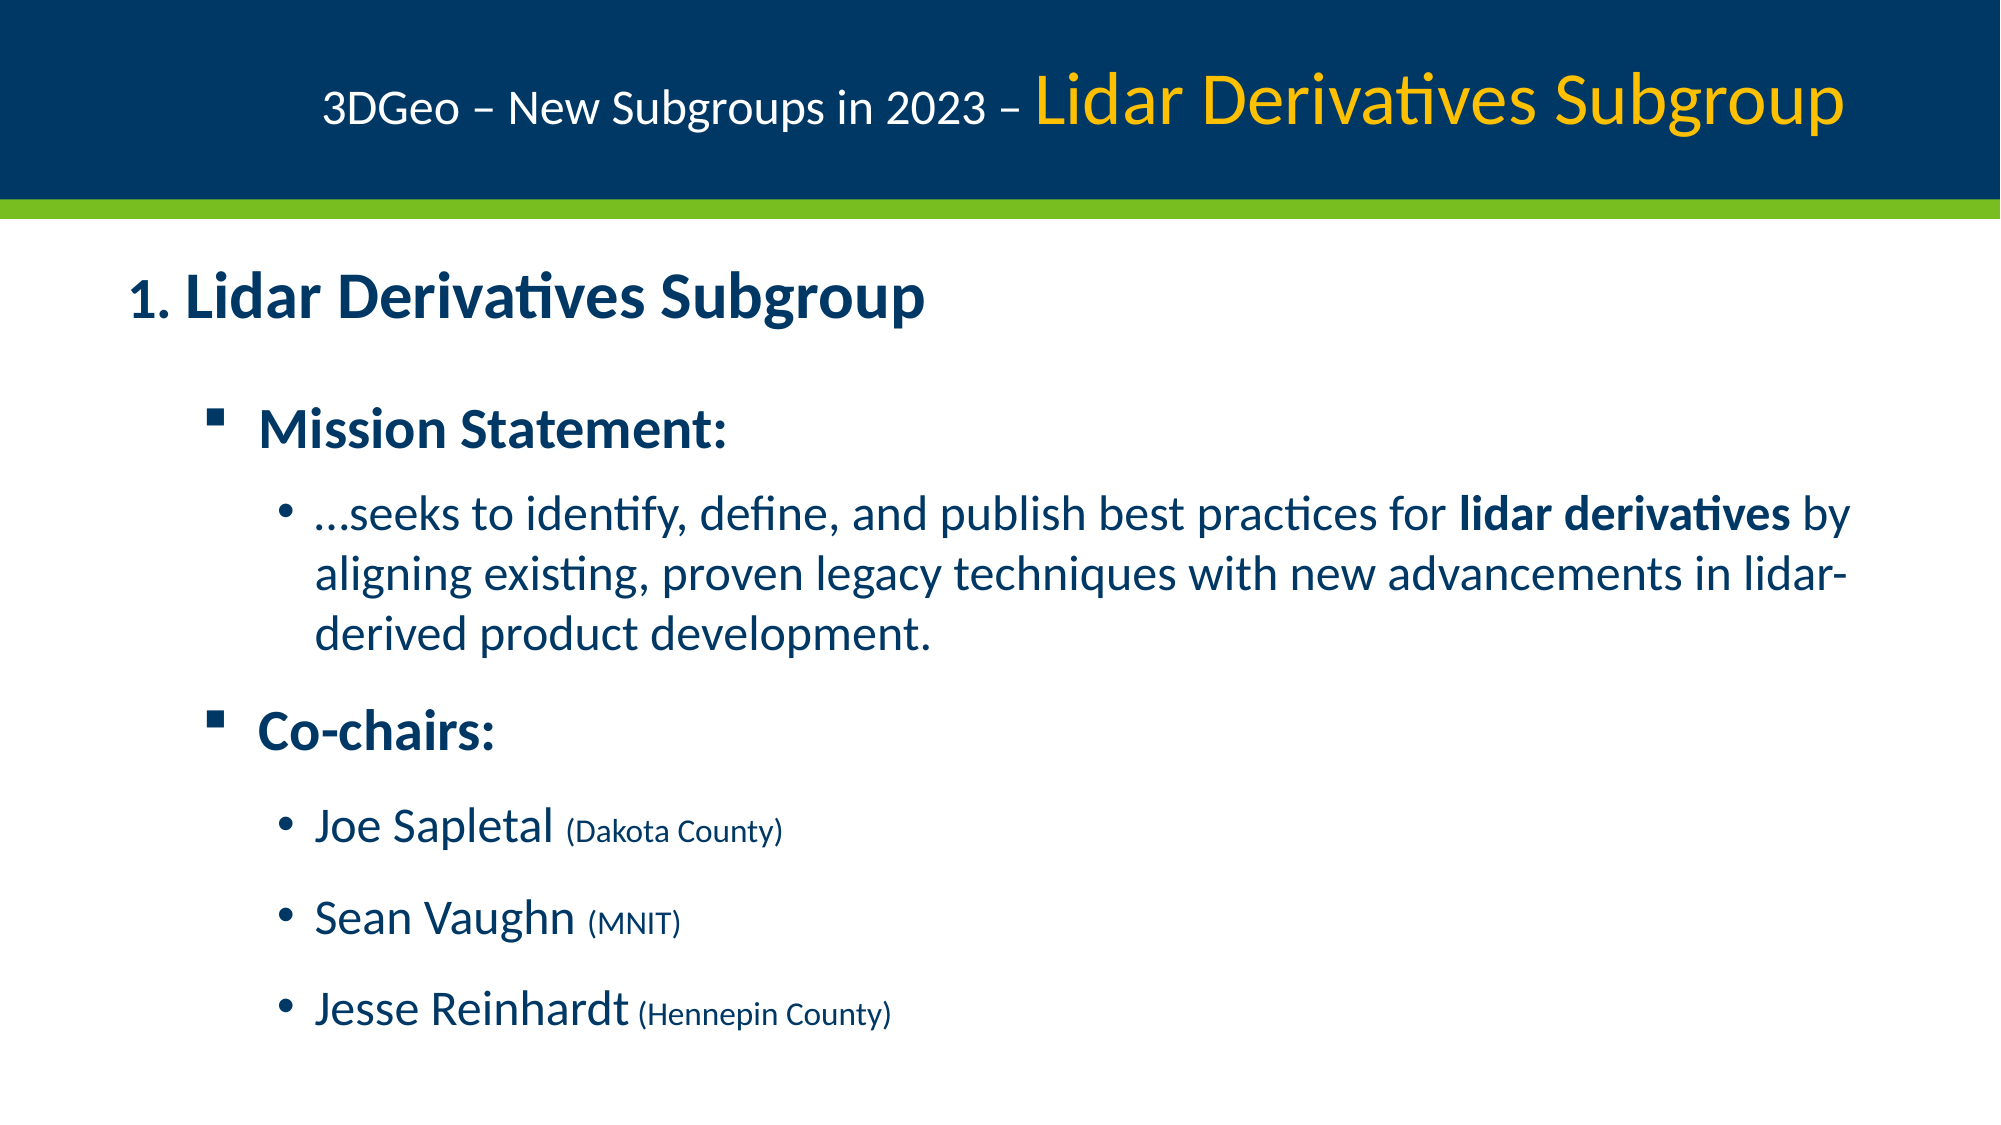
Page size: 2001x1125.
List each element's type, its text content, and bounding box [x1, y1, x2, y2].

text_box 1. Lidar Derivatives Subgroup Mission Statement: …seeks to identify, define, and publish best practices for lidar derivatives by aligning existing, proven legacy techniques with new advancements in lidar-derived product development. Co-chairs: Joe Sapletal (Dakota County) Sean Vaughn (MNIT) Jesse Reinhardt (Hennepin County) [112, 243, 2000, 1101]
title 3DGeo – New Subgroups in 2023 – Lidar Derivatives Subgroup [137, 24, 1863, 175]
